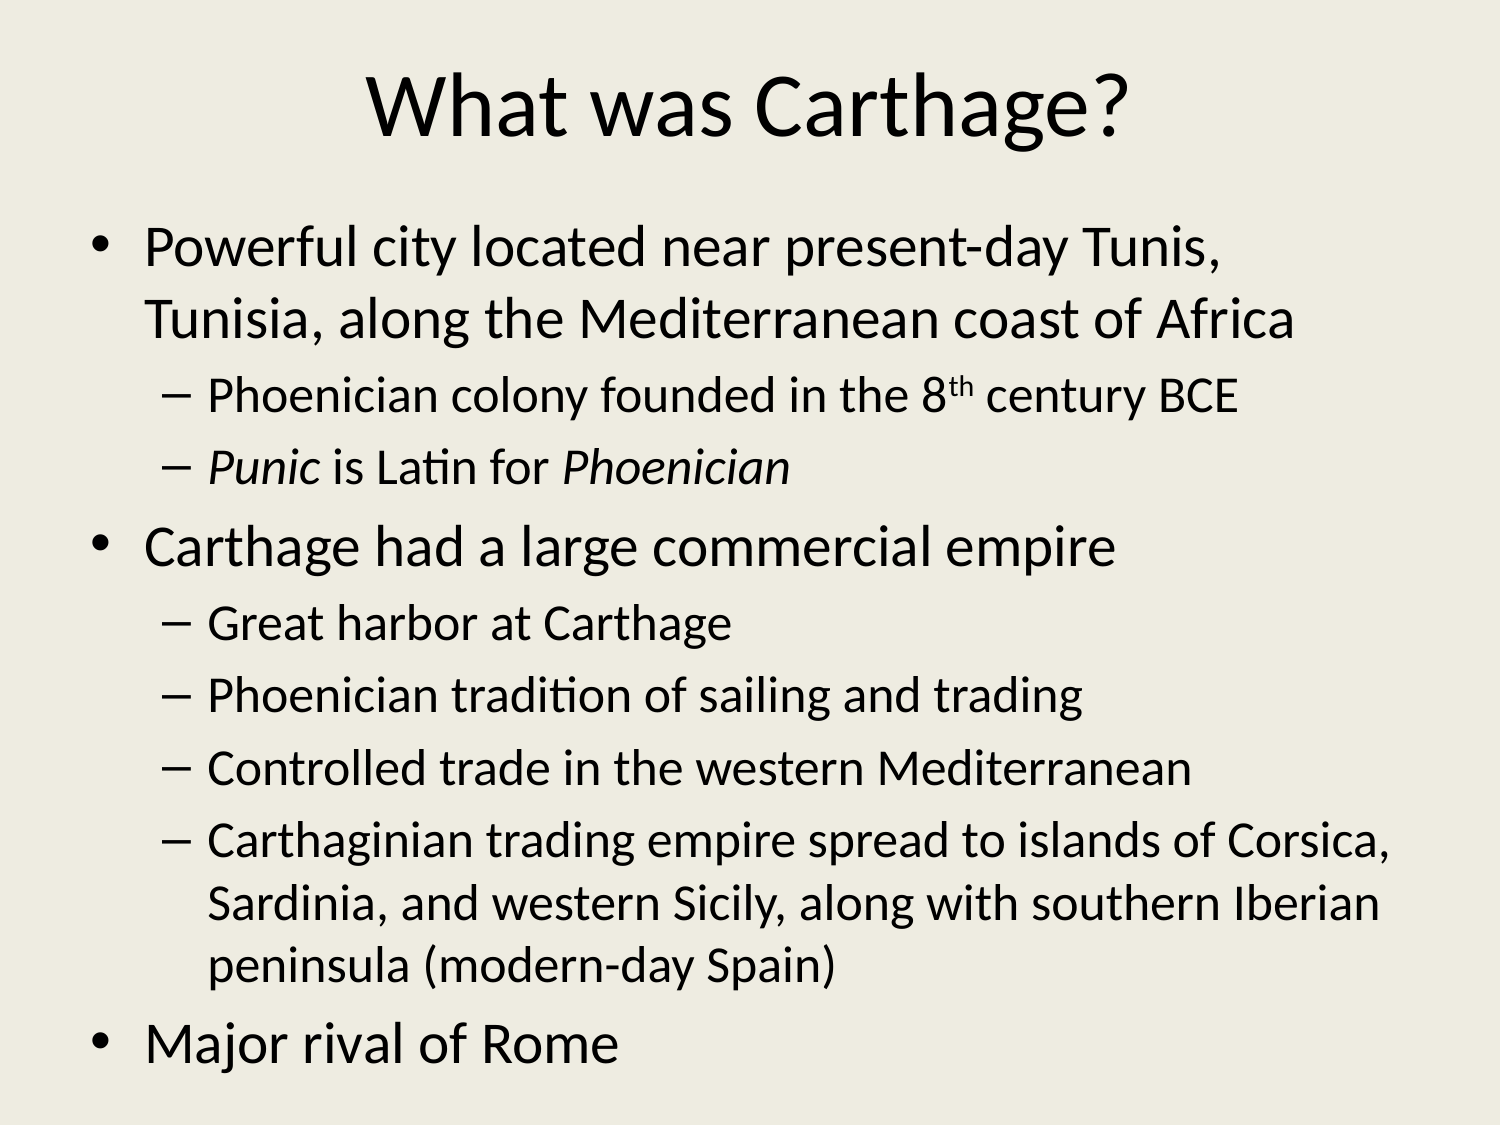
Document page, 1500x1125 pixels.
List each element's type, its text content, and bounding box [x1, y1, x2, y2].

list Powerful city located near present-day Tunis, Tunisia, along the Mediterranean coast of Africa Phoenician colony founded in the 8th century BCE Punic is Latin for Phoenician Carthage had a large commercial empire Great harbor at Carthage Phoenician tradition of sailing and trading Controlled trade in the western Mediterranean Carthaginian trading empire spread to islands of Corsica, Sardinia, and western Sicily, along with southern Iberian peninsula (modern-day Spain) Major rival of Rome [75, 200, 1425, 1088]
title What was Carthage? [75, 0, 1425, 200]
